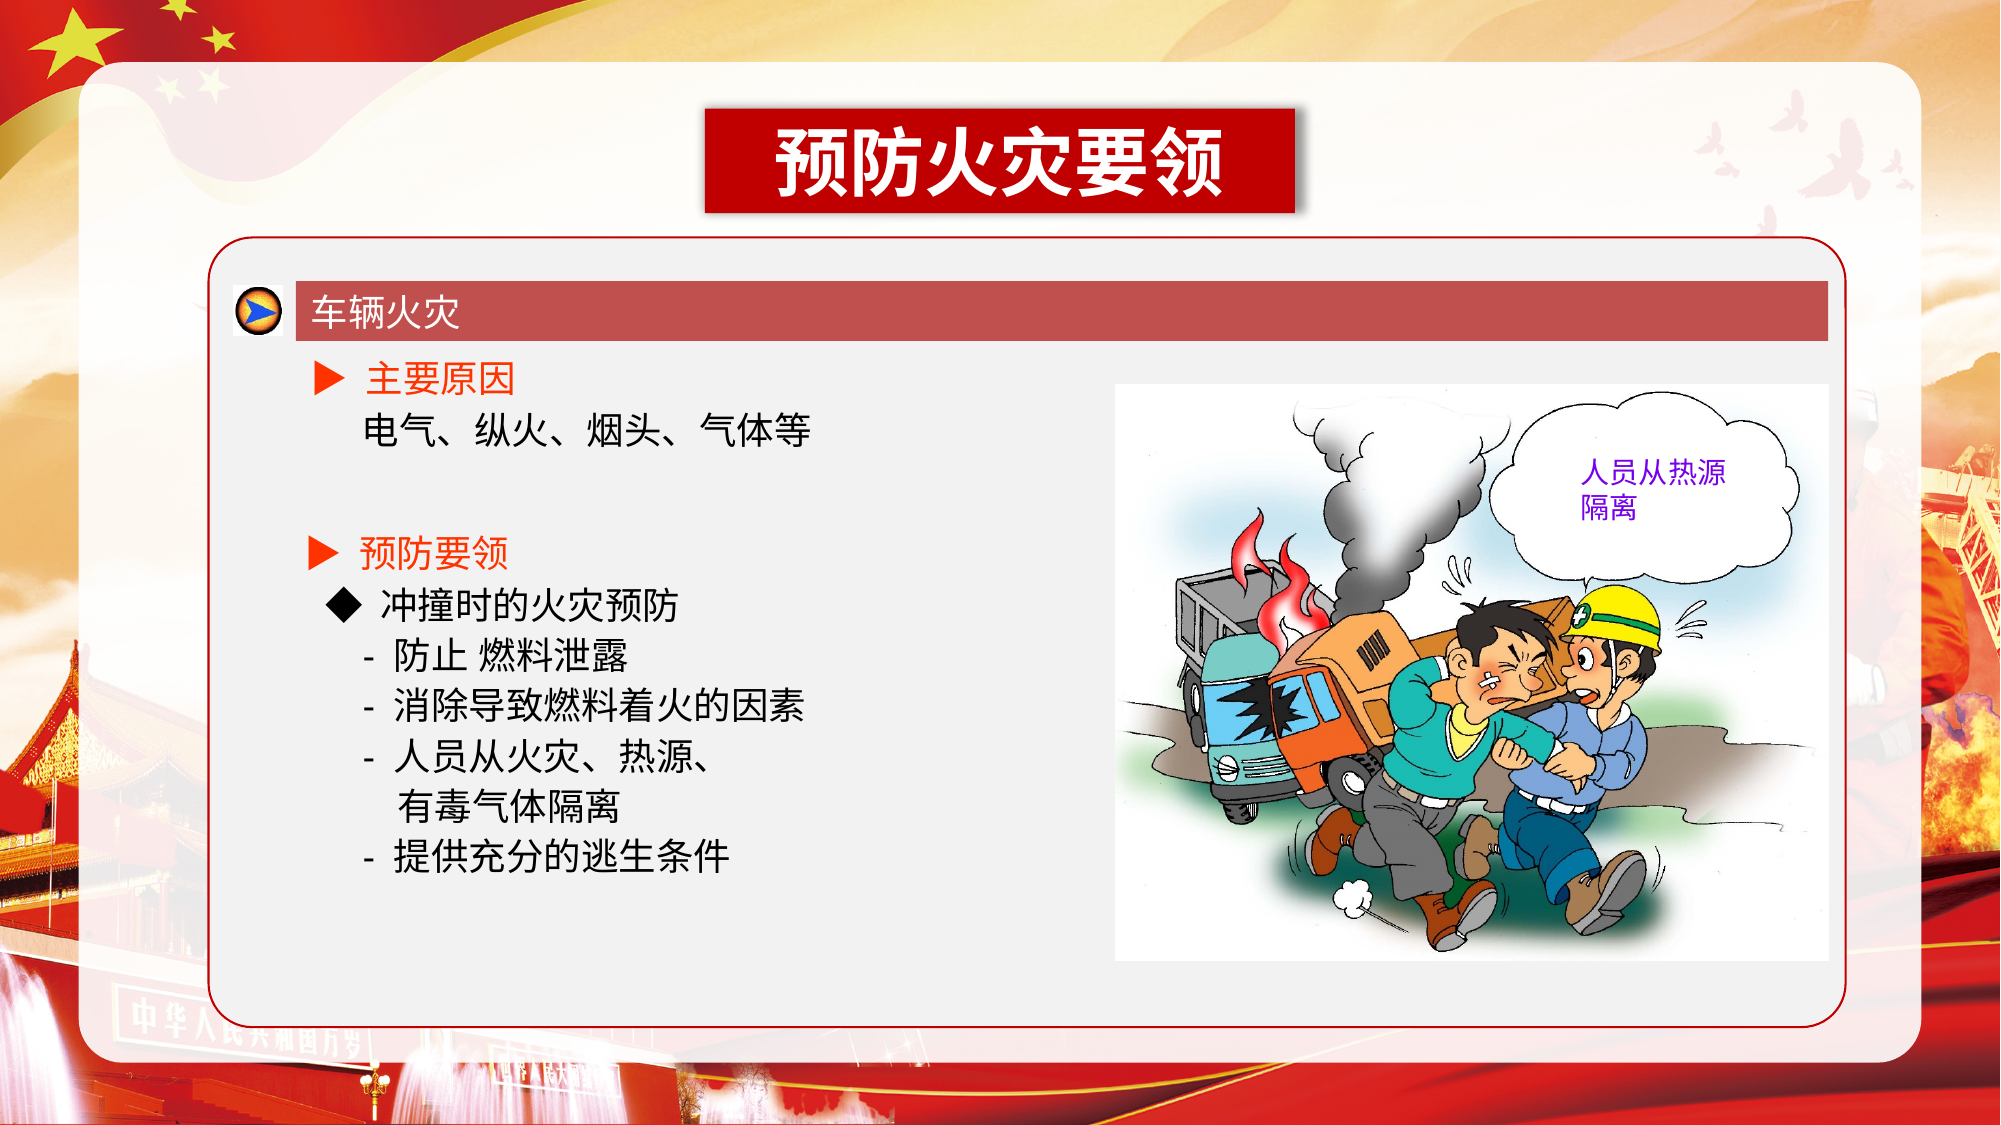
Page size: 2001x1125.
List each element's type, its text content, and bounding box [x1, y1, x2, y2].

picture [0, 0, 2000, 1125]
text_box [77, 61, 1923, 1064]
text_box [233, 281, 1829, 961]
text_box 预防火灾要领 [704, 108, 1295, 214]
text_box [207, 236, 1847, 1029]
